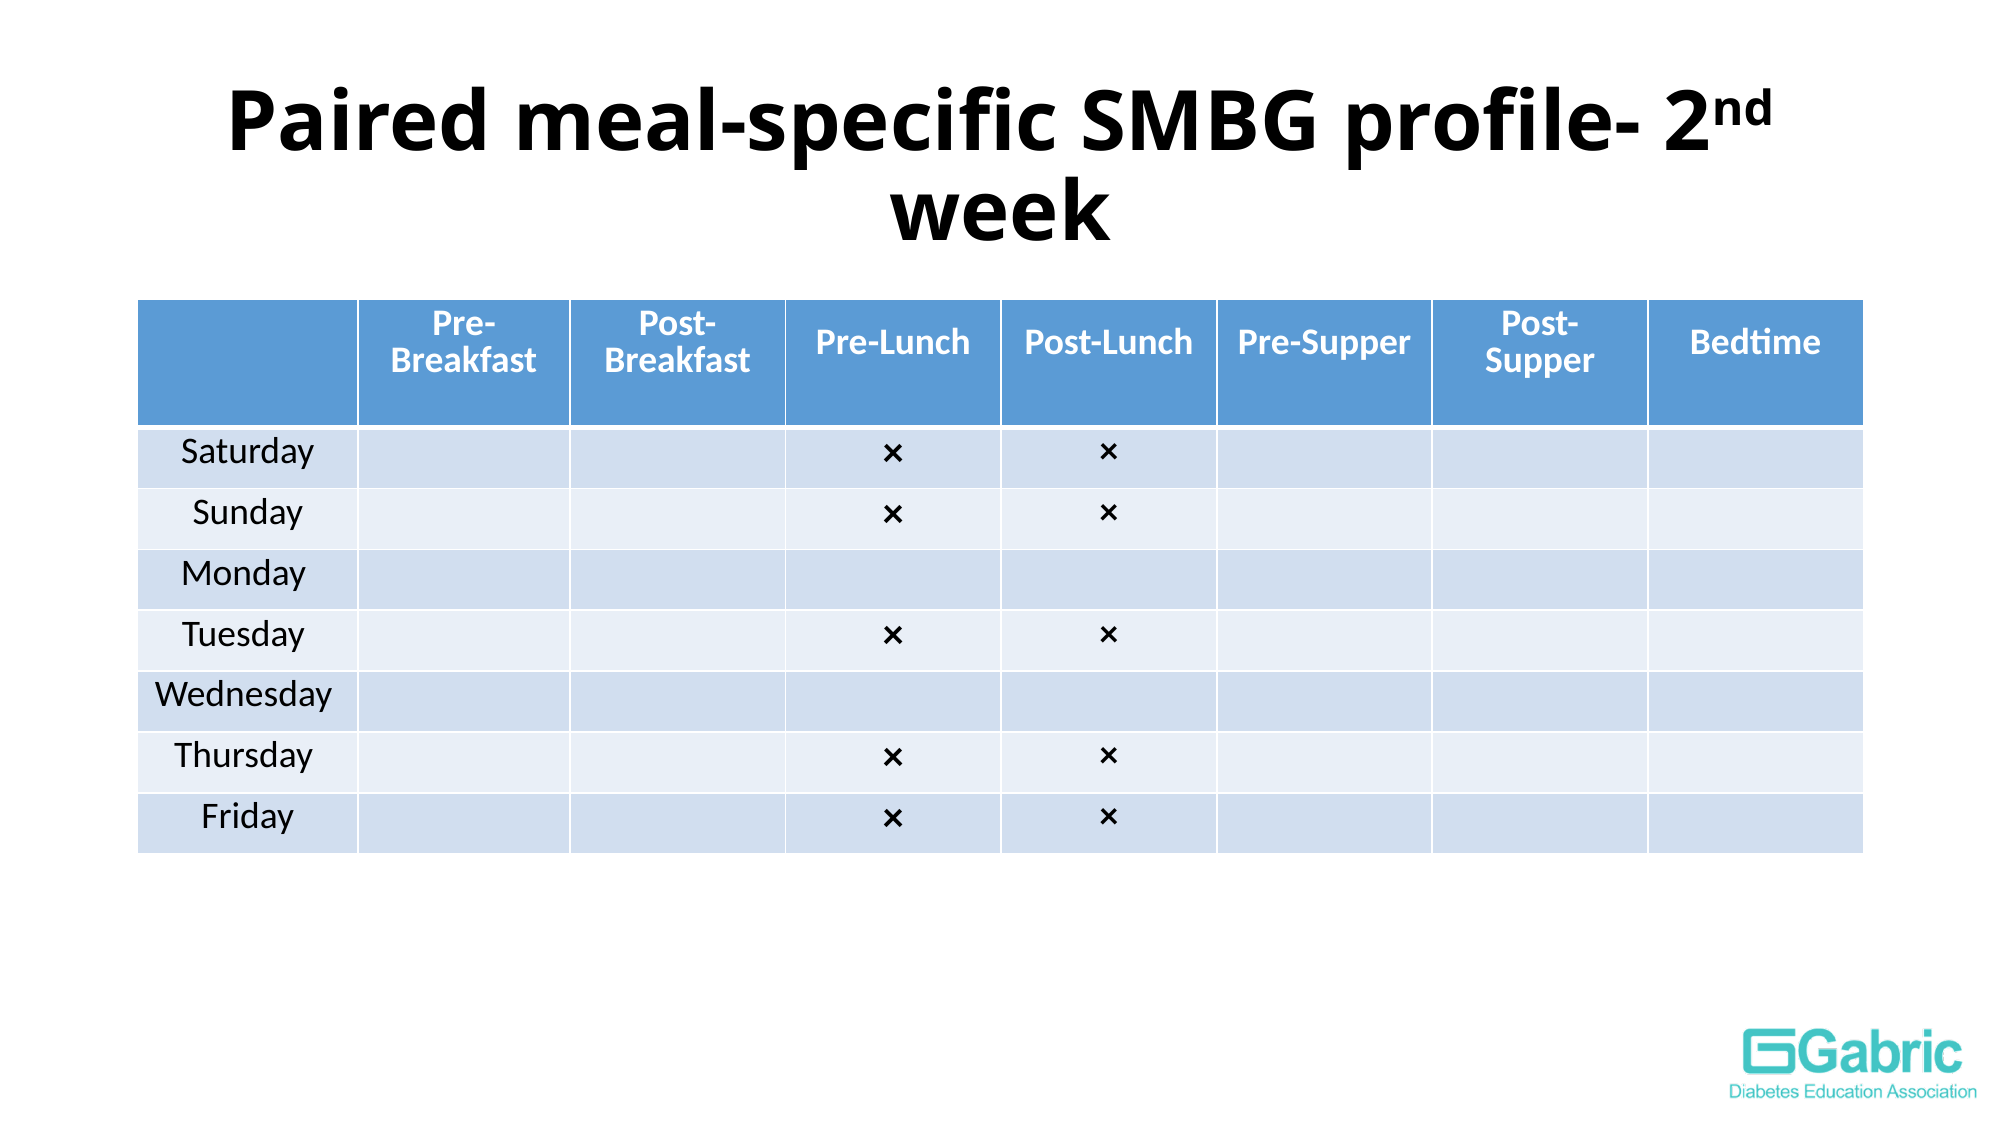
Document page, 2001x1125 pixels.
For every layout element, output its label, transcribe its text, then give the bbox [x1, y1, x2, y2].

table_cell [571, 794, 785, 853]
table_cell [359, 550, 569, 609]
table_cell [786, 550, 1000, 609]
table_cell [1649, 489, 1863, 549]
table_cell × [1002, 430, 1216, 488]
table_cell [1649, 430, 1863, 488]
table_cell [1649, 794, 1863, 853]
table_cell × [1002, 794, 1216, 853]
table_cell [1649, 733, 1863, 792]
picture [1722, 1017, 1983, 1108]
table_cell Saturday [138, 430, 357, 488]
table_cell [571, 611, 785, 670]
table_cell [359, 489, 569, 549]
table_cell × [786, 794, 1000, 853]
table_header Pre-Supper [1218, 300, 1431, 425]
table_cell [1649, 550, 1863, 609]
table_cell [1002, 672, 1216, 731]
table_cell [786, 672, 1000, 731]
table_cell Tuesday [138, 611, 357, 670]
table_header Pre-Lunch [786, 300, 1000, 425]
table_header Bedtime [1649, 300, 1863, 425]
table_cell [1433, 672, 1647, 731]
table_cell × [1002, 733, 1216, 792]
table_cell [359, 733, 569, 792]
title Paired meal-specific SMBG profile- 2nd week [137, 59, 1863, 278]
table_cell [1218, 550, 1431, 609]
table_cell [1433, 794, 1647, 853]
table_cell × [786, 430, 1000, 488]
table_header Pre-Breakfast [359, 300, 569, 425]
table_cell [571, 733, 785, 792]
table_cell [571, 672, 785, 731]
table_cell [1433, 489, 1647, 549]
table_cell [1218, 430, 1431, 488]
table_cell [1433, 430, 1647, 488]
table_cell [571, 489, 785, 549]
table_cell [1433, 733, 1647, 792]
table_cell [1433, 550, 1647, 609]
table_cell [359, 430, 569, 488]
table_cell × [786, 489, 1000, 549]
table_cell [1002, 550, 1216, 609]
table_cell [1218, 611, 1431, 670]
table_header Post-Lunch [1002, 300, 1216, 425]
table_cell [359, 611, 569, 670]
table_cell × [1002, 611, 1216, 670]
table_cell [1218, 794, 1431, 853]
table_header [138, 300, 357, 425]
table_cell [1433, 611, 1647, 670]
table_cell × [1002, 489, 1216, 549]
table_cell [1218, 672, 1431, 731]
table_cell [1649, 672, 1863, 731]
table_cell [571, 550, 785, 609]
table_cell [1649, 611, 1863, 670]
table_cell [1218, 733, 1431, 792]
table_header Post-Breakfast [571, 300, 785, 425]
table_cell Sunday [138, 489, 357, 549]
table_cell Monday [138, 550, 357, 609]
table_cell [1218, 489, 1431, 549]
table_cell × [786, 733, 1000, 792]
table_cell [571, 430, 785, 488]
table_cell [359, 794, 569, 853]
table_header Post-Supper [1433, 300, 1647, 425]
table_cell [359, 672, 569, 731]
table_cell Wednesday [138, 672, 357, 731]
table_cell × [786, 611, 1000, 670]
table_cell Thursday [138, 733, 357, 792]
table_cell Friday [138, 794, 357, 853]
